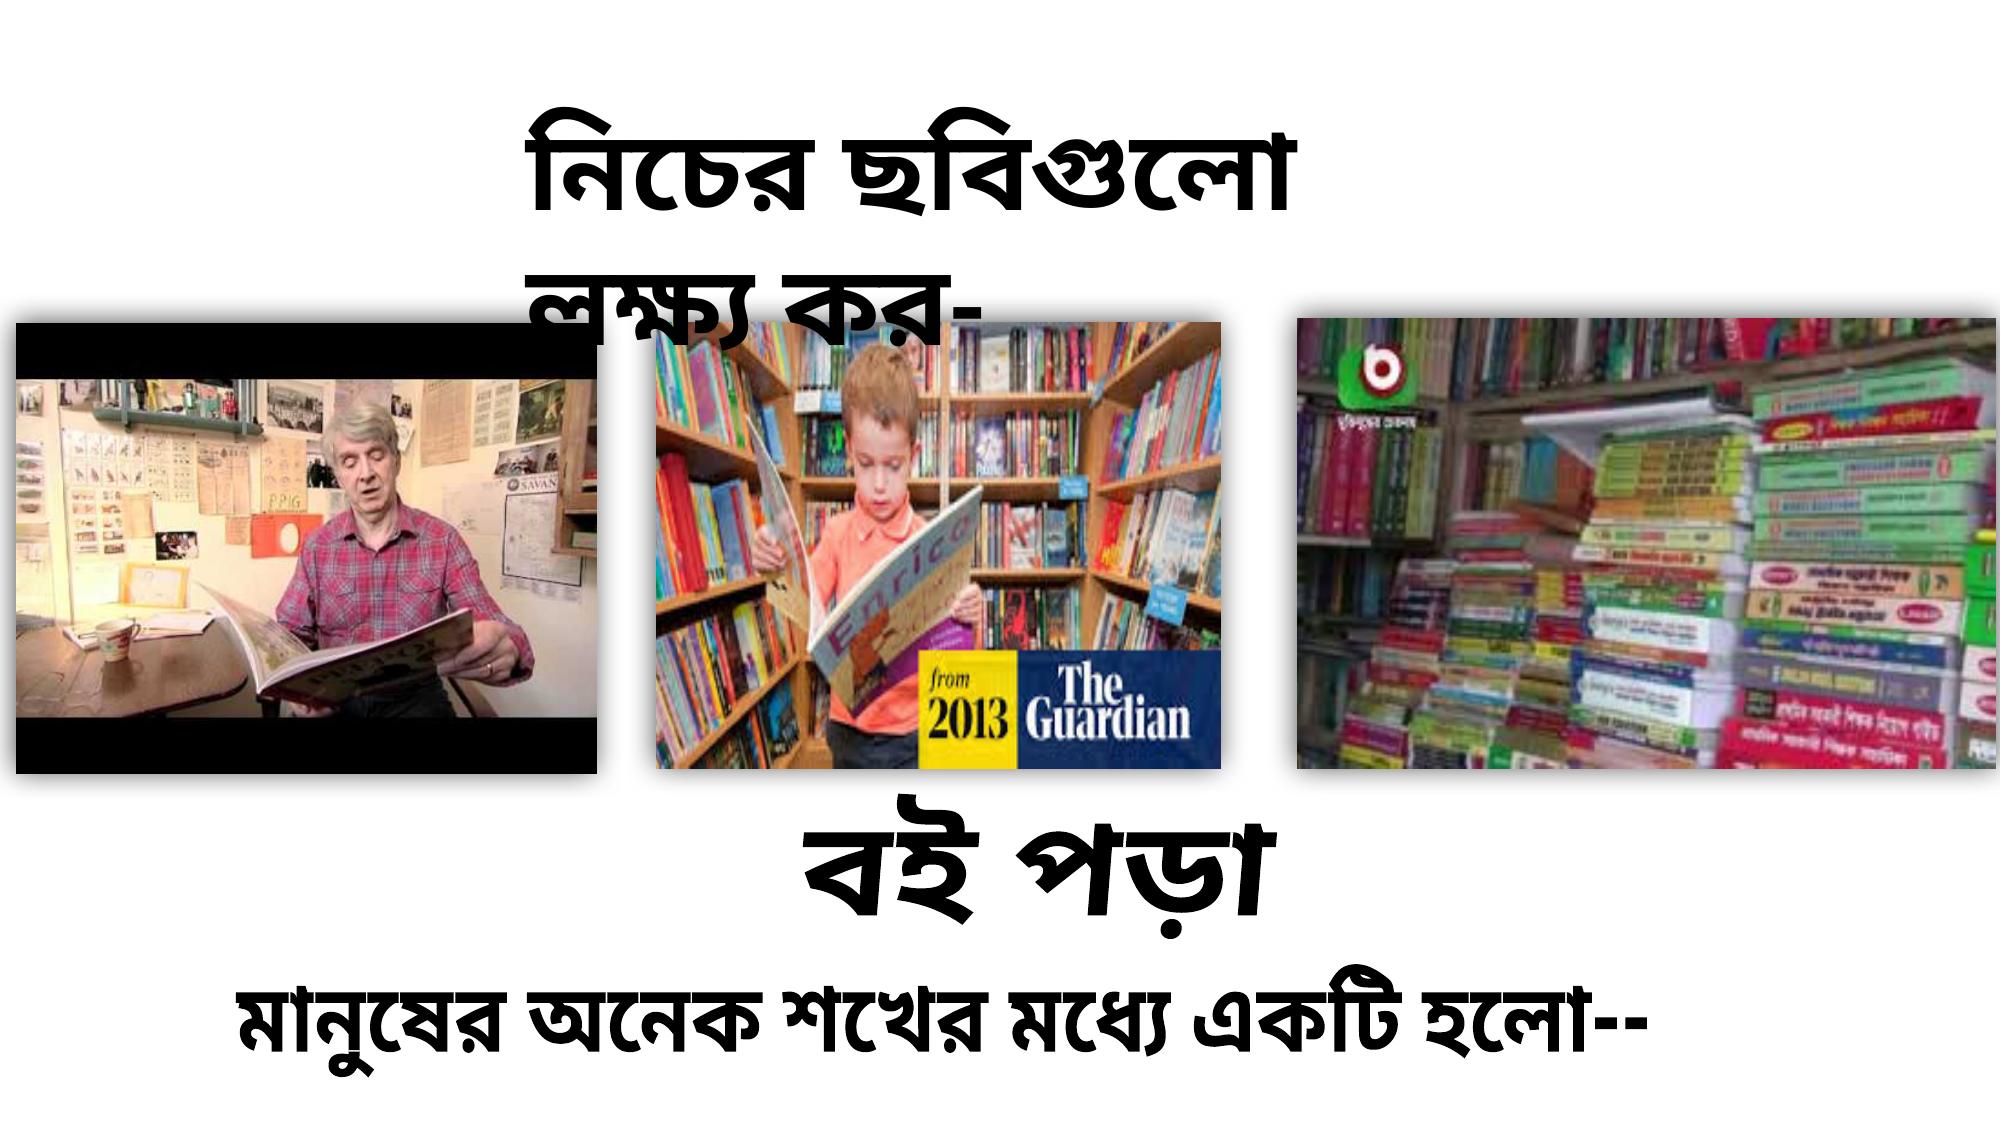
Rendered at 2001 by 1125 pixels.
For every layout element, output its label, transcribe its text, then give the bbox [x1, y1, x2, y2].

text_box মানুষের অনেক শখের মধ্যে একটি হলো-- [525, 991, 764, 1054]
text_box নিচের ছবিগুলো লক্ষ্য কর- [511, 90, 1547, 376]
picture [1297, 318, 1996, 769]
text_box মানুষের অনেক শখের মধ্যে একটি হলো-- [1420, 984, 1593, 1060]
text_box মানুষের অনেক শখের মধ্যে একটি হলো-- [1007, 991, 1098, 1054]
text_box মানুষের অনেক শখের মধ্যে একটি হলো-- [1255, 963, 1403, 1053]
text_box মানুষের অনেক শখের মধ্যে একটি হলো-- [1192, 990, 1251, 1053]
picture [656, 322, 1221, 769]
text_box মানুষের অনেক শখের মধ্যে একটি হলো-- [781, 984, 990, 1054]
text_box মানুষের অনেক শখের মধ্যে একটি হলো-- [1094, 990, 1172, 1058]
picture [16, 323, 597, 774]
text_box মানুষের অনেক শখের মধ্যে একটি হলো-- [234, 984, 509, 1080]
